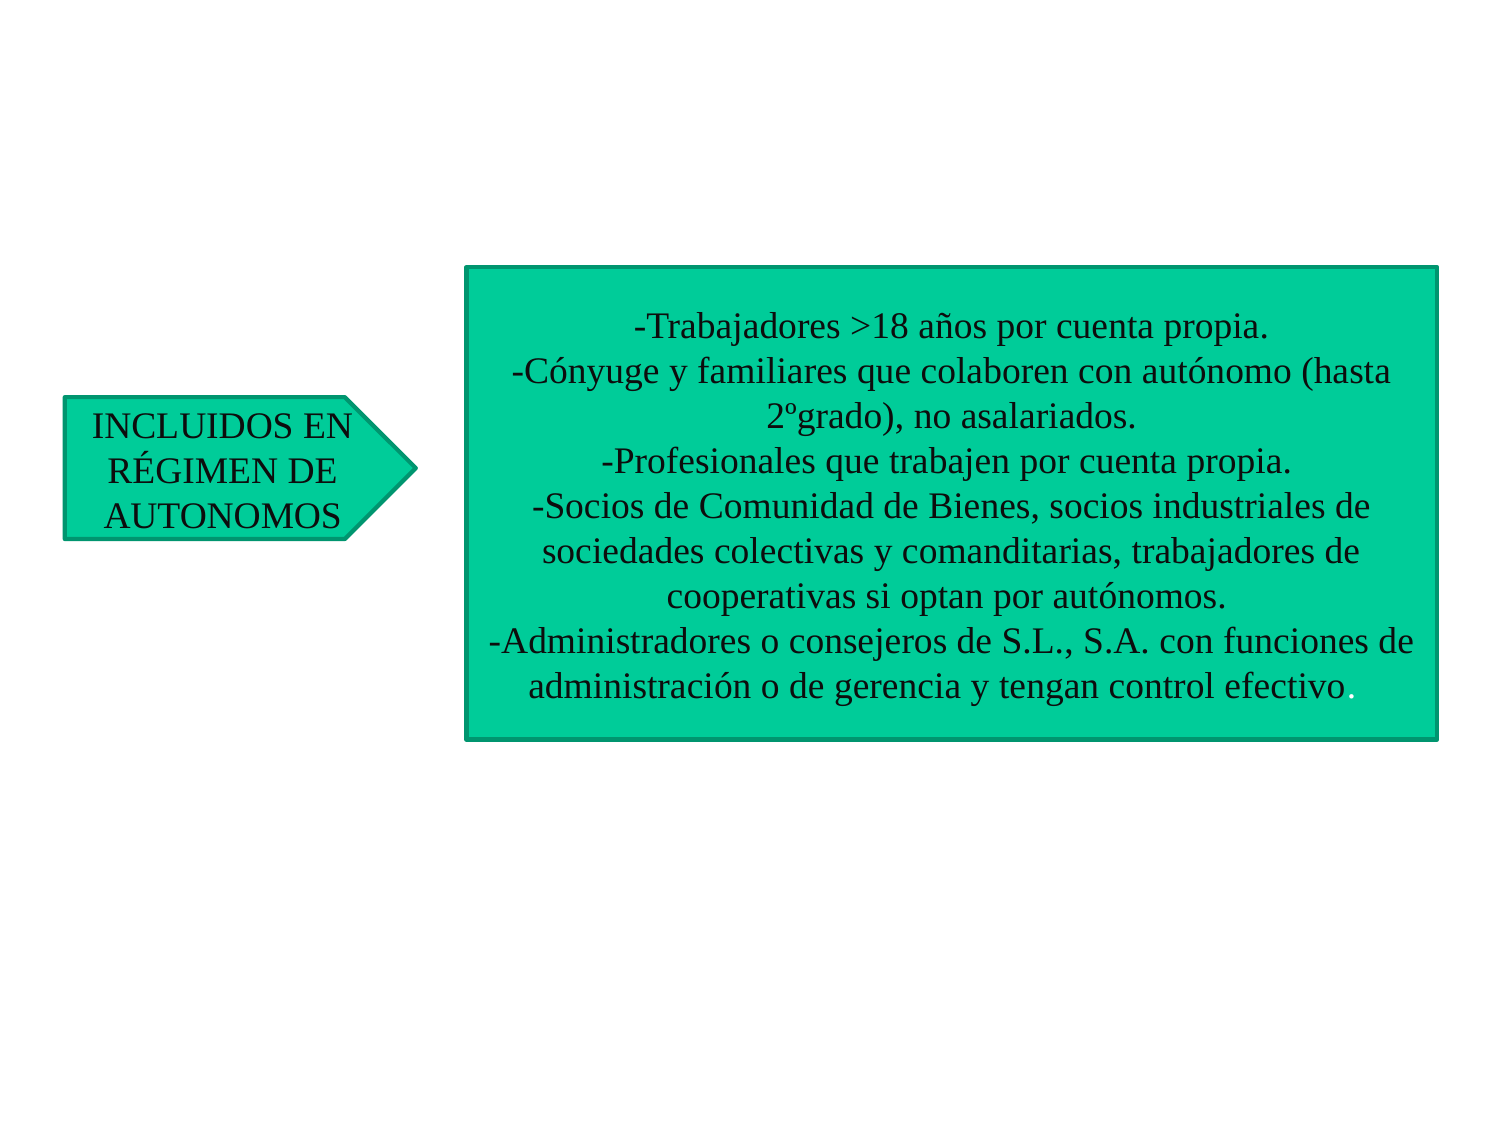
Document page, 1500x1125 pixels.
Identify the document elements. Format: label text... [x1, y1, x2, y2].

text_box INCLUIDOS EN RÉGIMEN DE AUTONOMOS [64, 397, 416, 540]
text_box -Trabajadores >18 años por cuenta propia. -Cónyuge y familiares que colaboren con autónomo (hasta 2ºgrado), no asalariados. -Profesionales que trabajen por cuenta propia. -Socios de Comunidad de Bienes, socios industriales de sociedades colectivas y comanditarias, trabajadores de cooperativas si optan por autónomos. -Administradores o consejeros de S.L., S.A. con funciones de administración o de gerencia y tengan control efectivo. [466, 267, 1438, 740]
